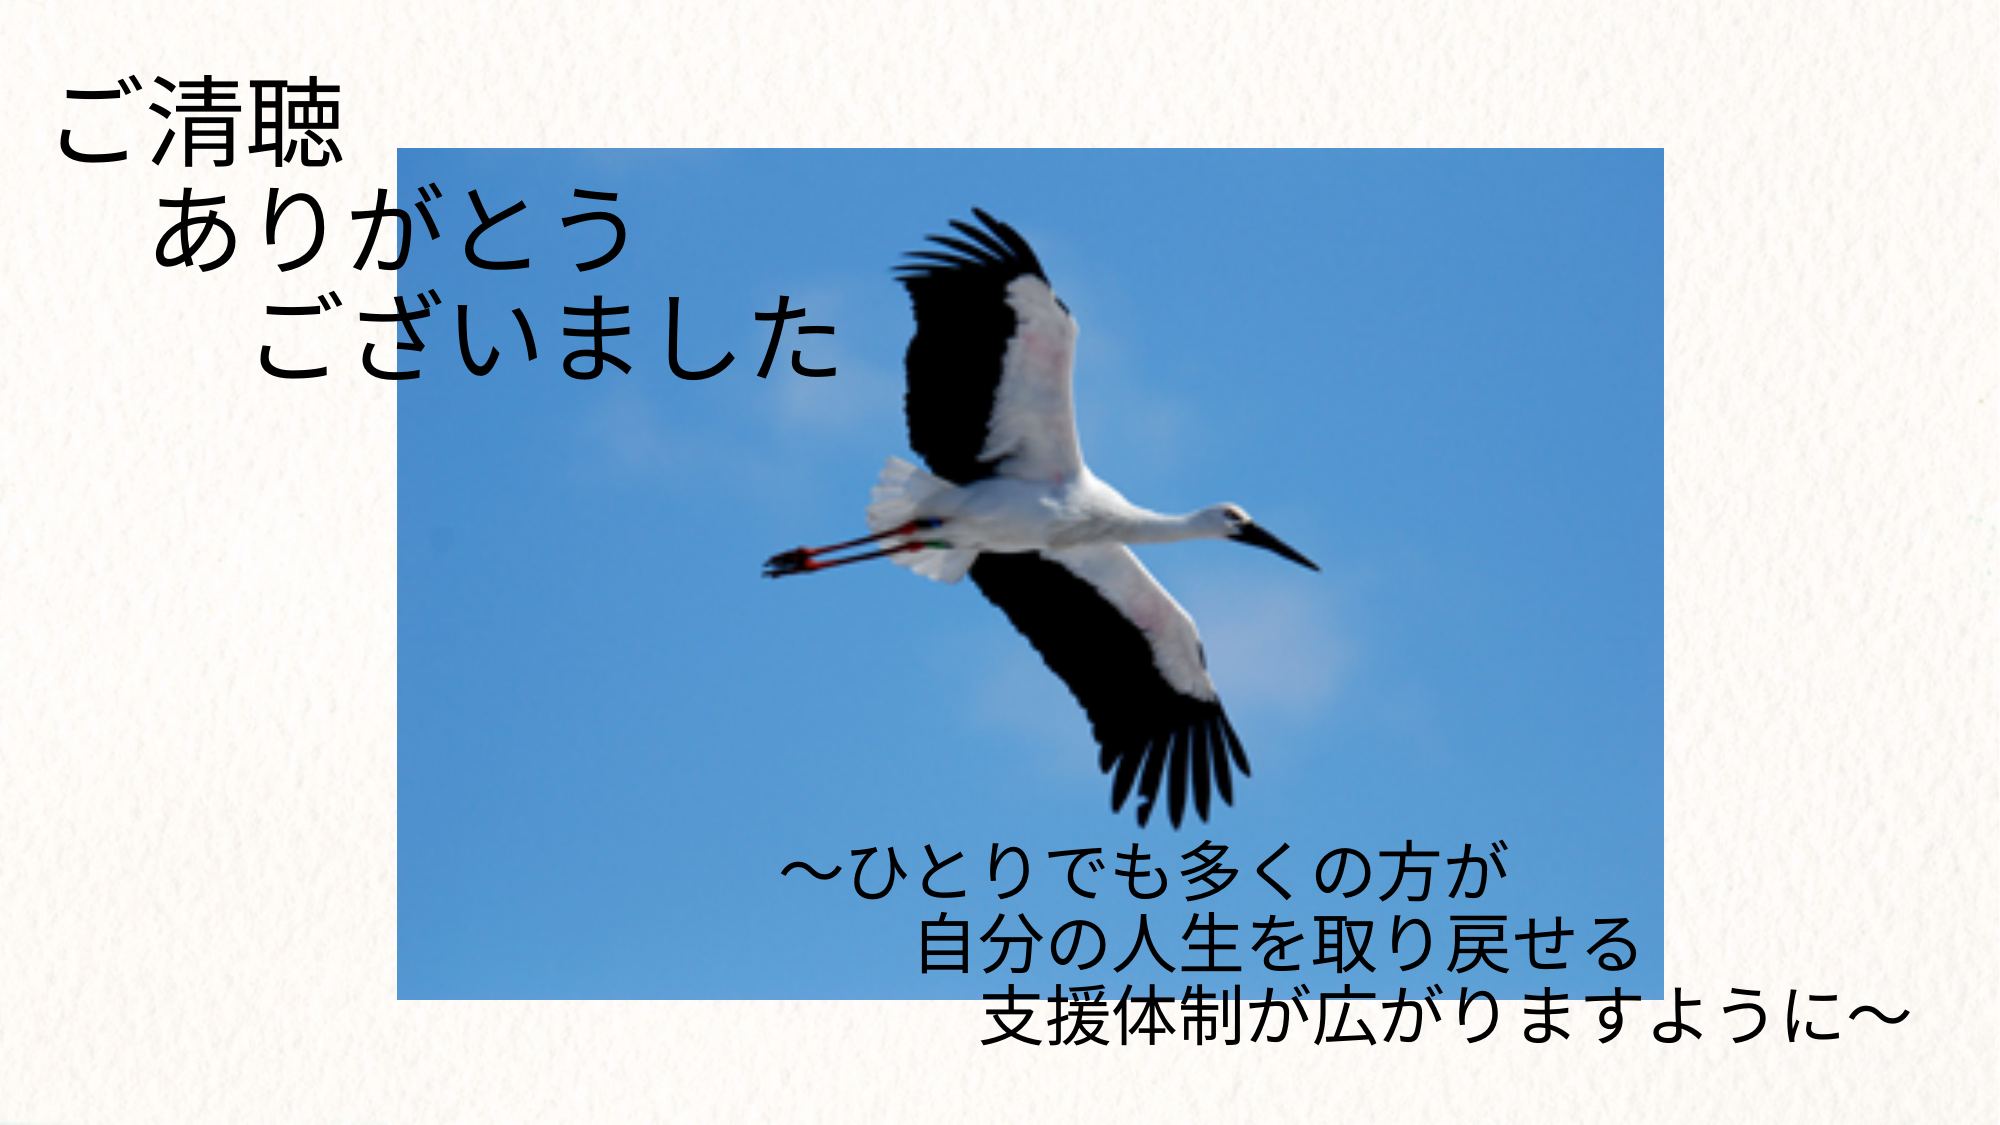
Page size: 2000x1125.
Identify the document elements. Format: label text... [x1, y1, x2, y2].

picture [0, 0, 2000, 1125]
text_box ～ひとりでも多くの方が 自分の人生を取り戻せる 支援体制が広がりますように～ [763, 831, 1969, 1086]
text_box ご清聴 ありがとう ございました [31, 66, 906, 457]
